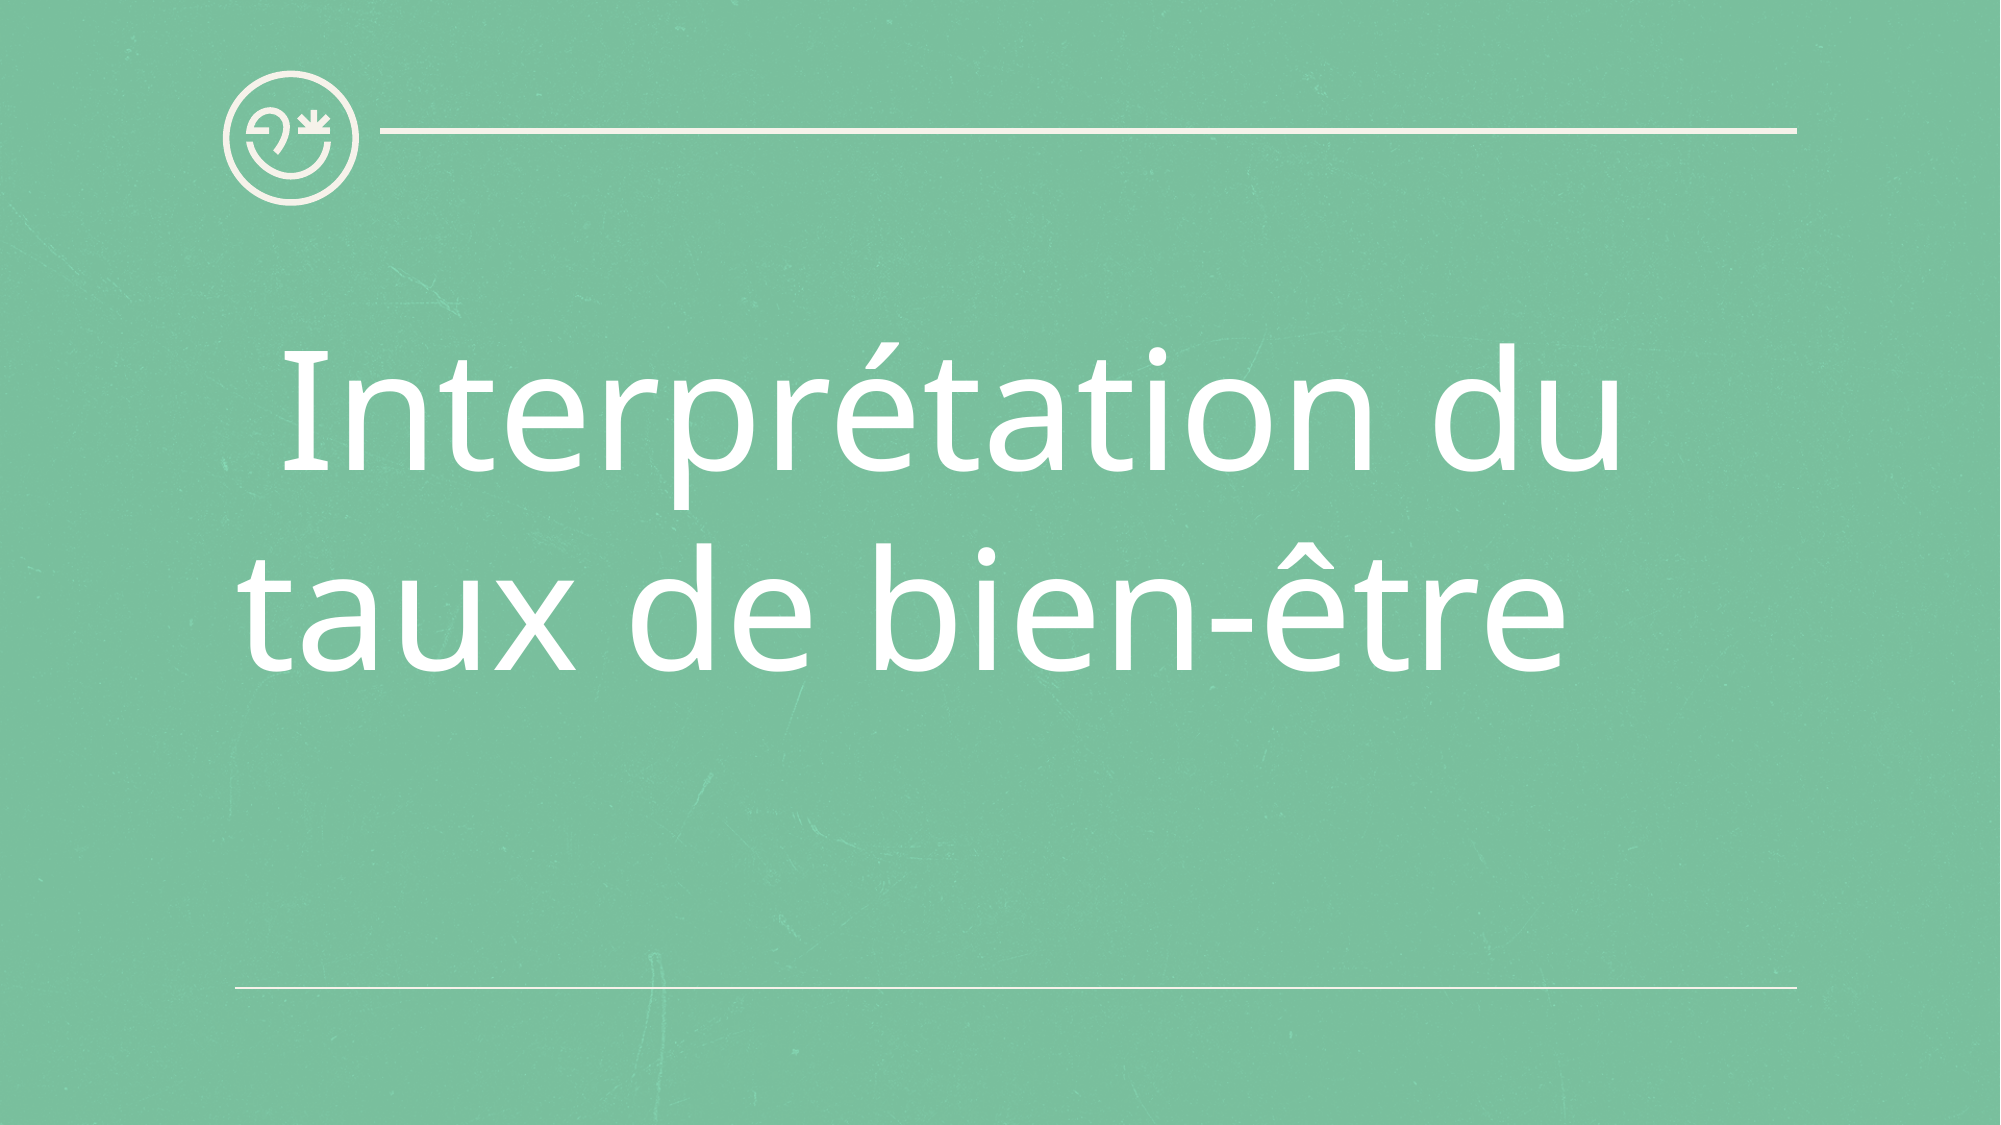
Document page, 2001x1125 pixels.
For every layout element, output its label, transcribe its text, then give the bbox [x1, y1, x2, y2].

title Interprétation du taux de bien-être [220, 296, 1798, 920]
picture [0, 0, 2000, 1125]
